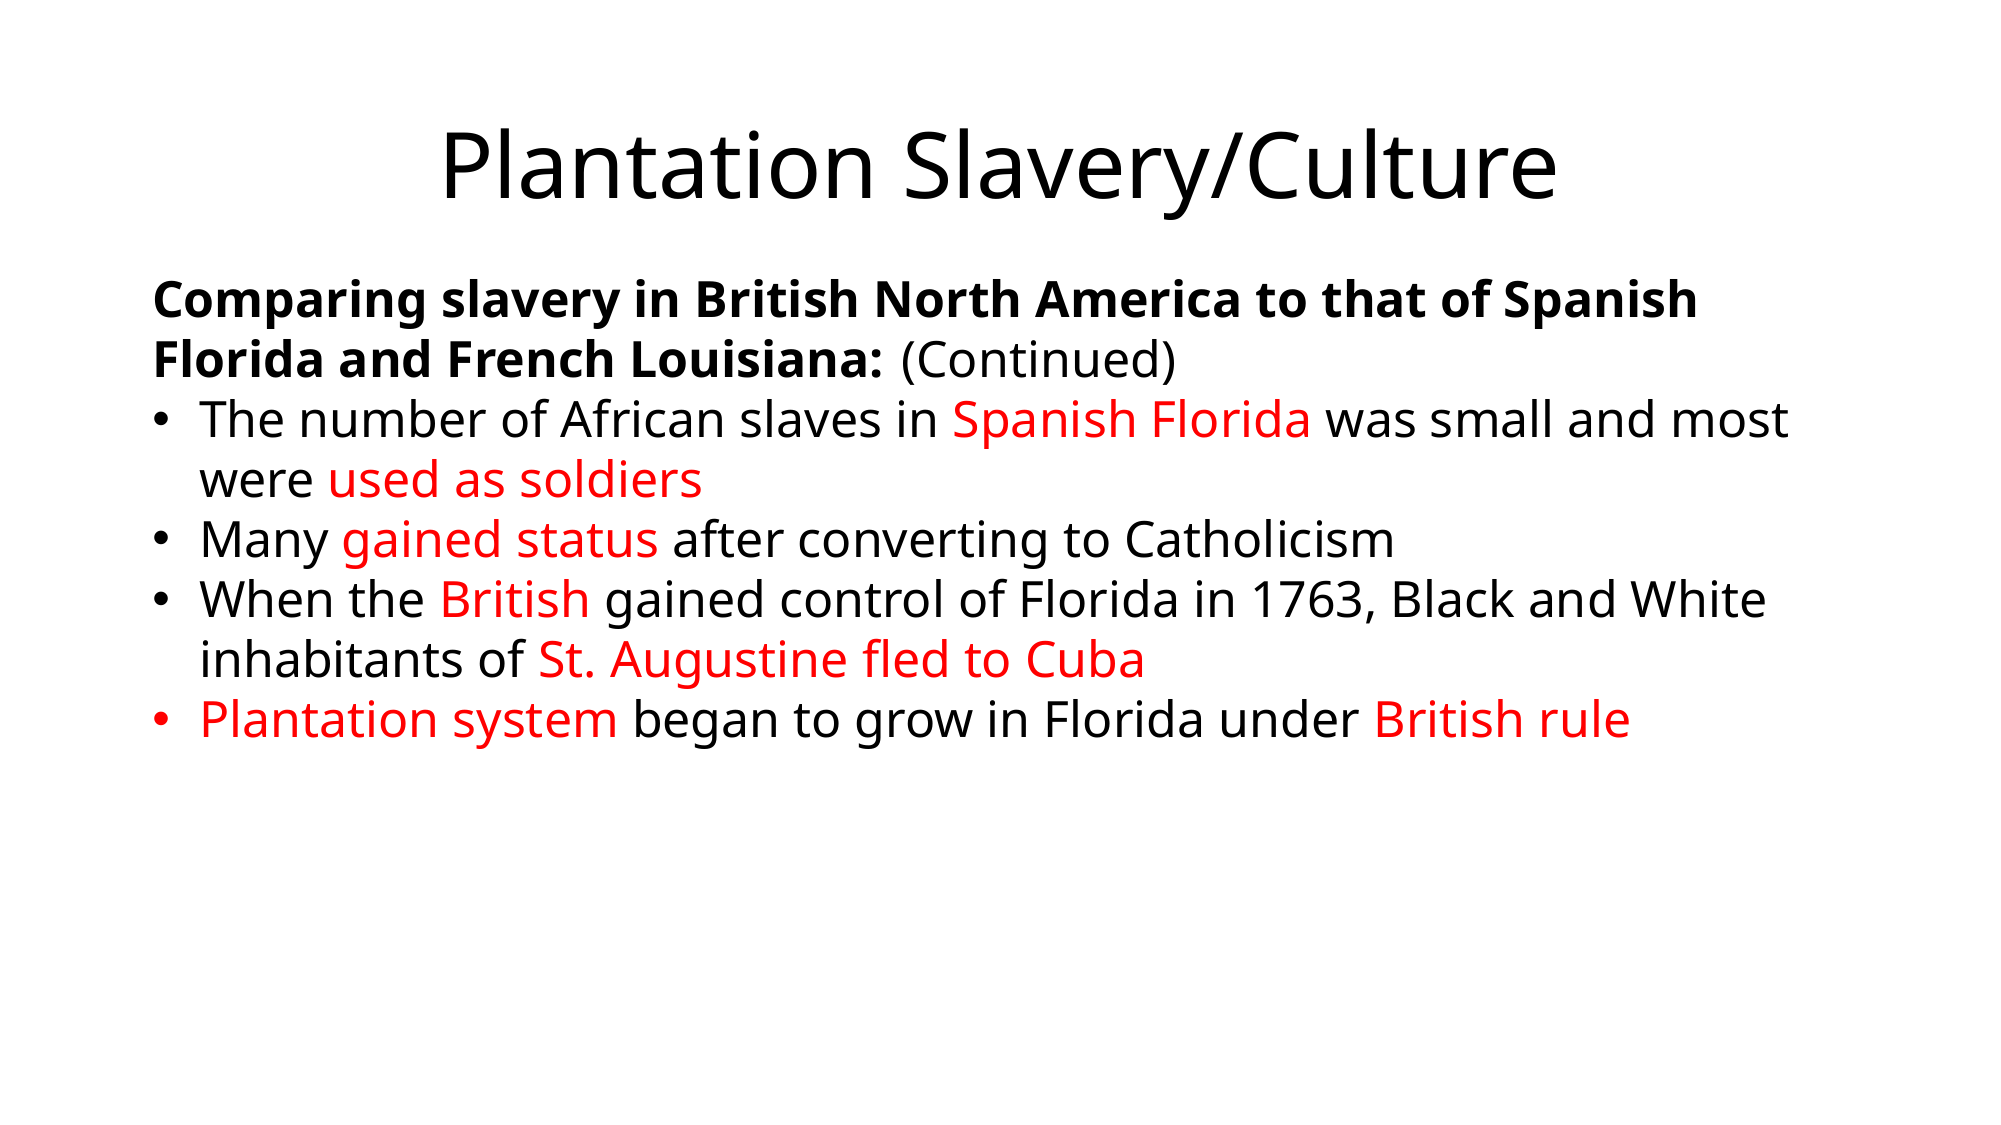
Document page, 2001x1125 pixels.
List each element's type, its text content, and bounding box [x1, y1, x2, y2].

title Plantation Slavery/Culture [137, 59, 1863, 278]
text_box Comparing slavery in British North America to that of Spanish Florida and French Louisiana: (Continued) The number of African slaves in Spanish Florida was small and most were used as soldiers Many gained status after converting to Catholicism When the British gained control of Florida in 1763, Black and White inhabitants of St. Augustine fled to Cuba Plantation system began to grow in Florida under British rule [137, 260, 1836, 876]
